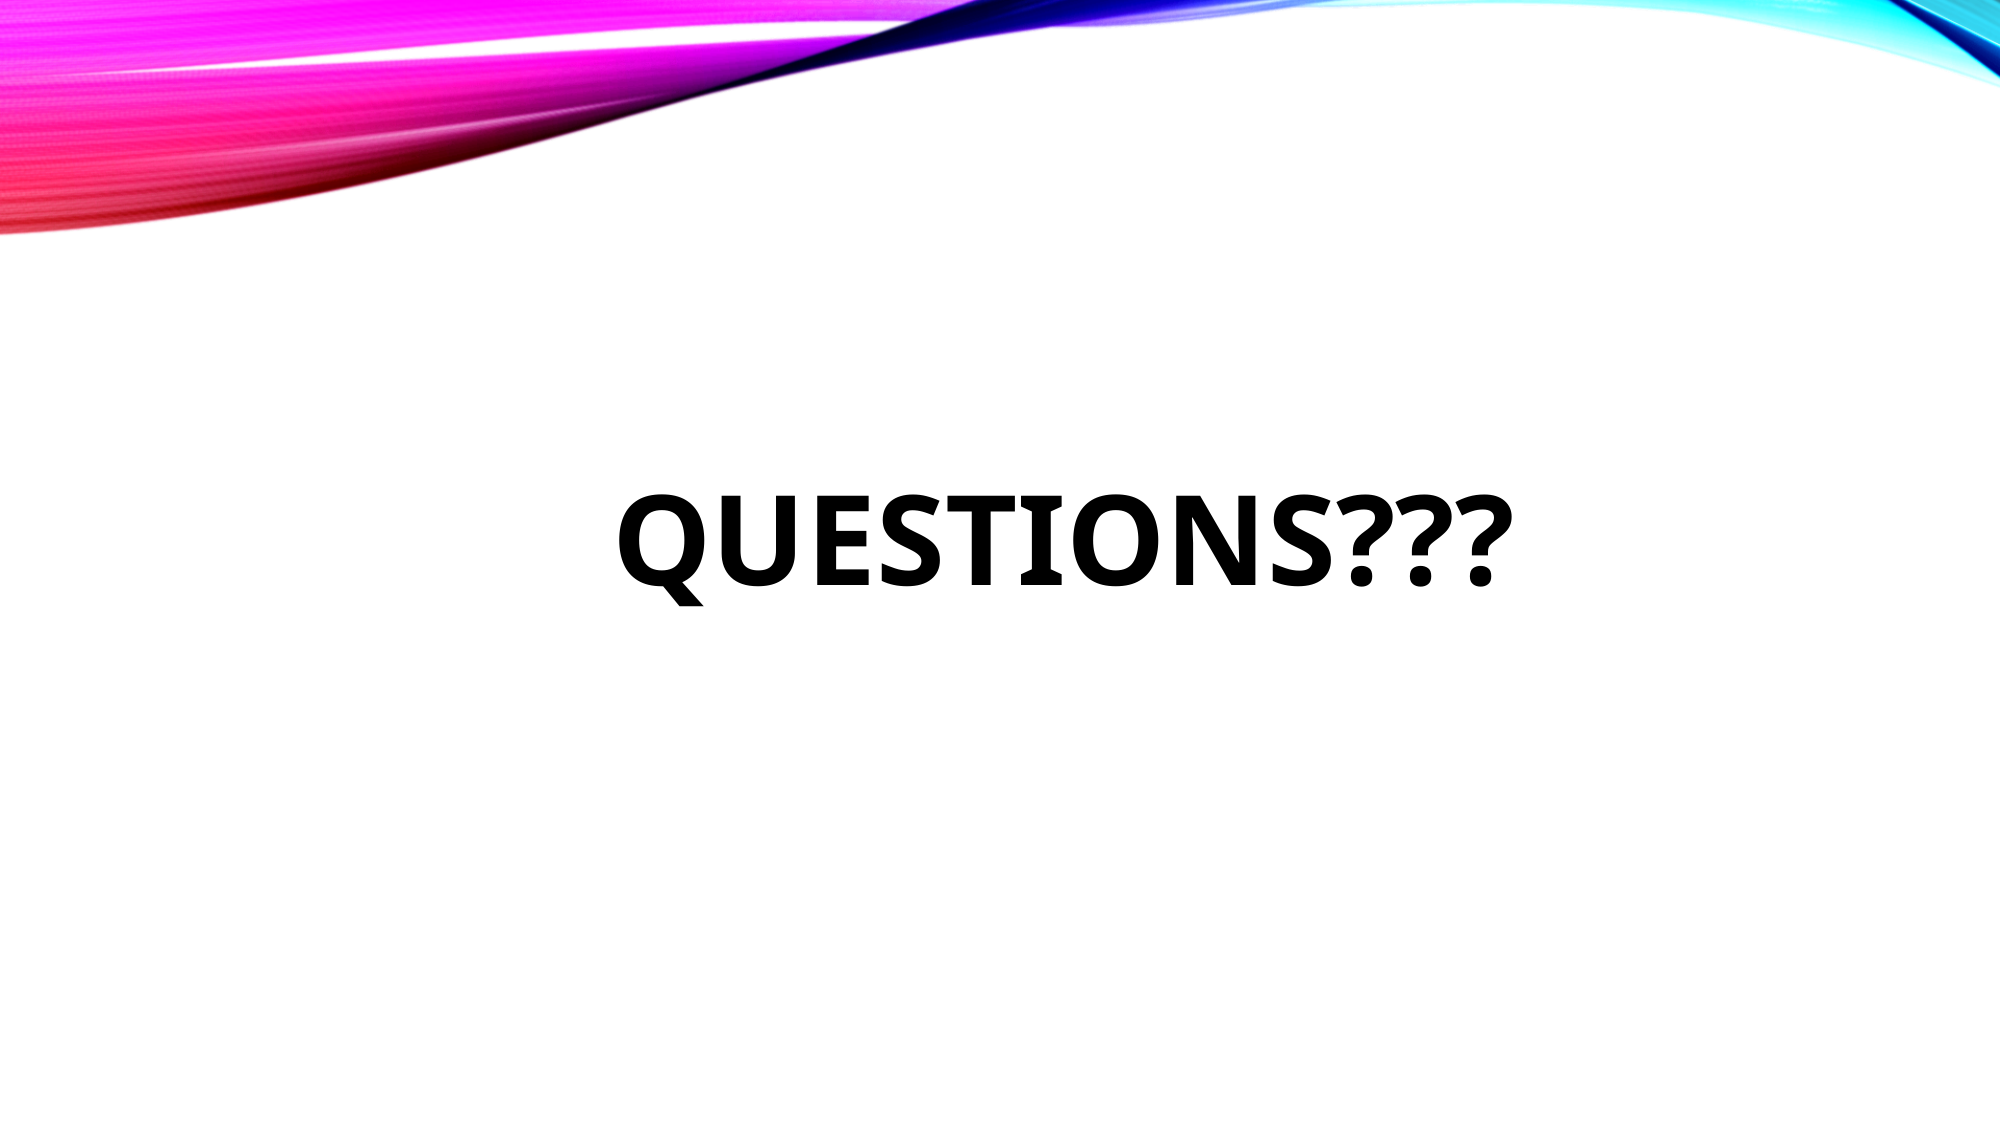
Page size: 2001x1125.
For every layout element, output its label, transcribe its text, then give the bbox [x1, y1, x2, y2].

title questions??? [282, 438, 1696, 651]
picture [0, 0, 2000, 237]
picture [1890, 0, 2000, 75]
picture [1910, 0, 2000, 45]
